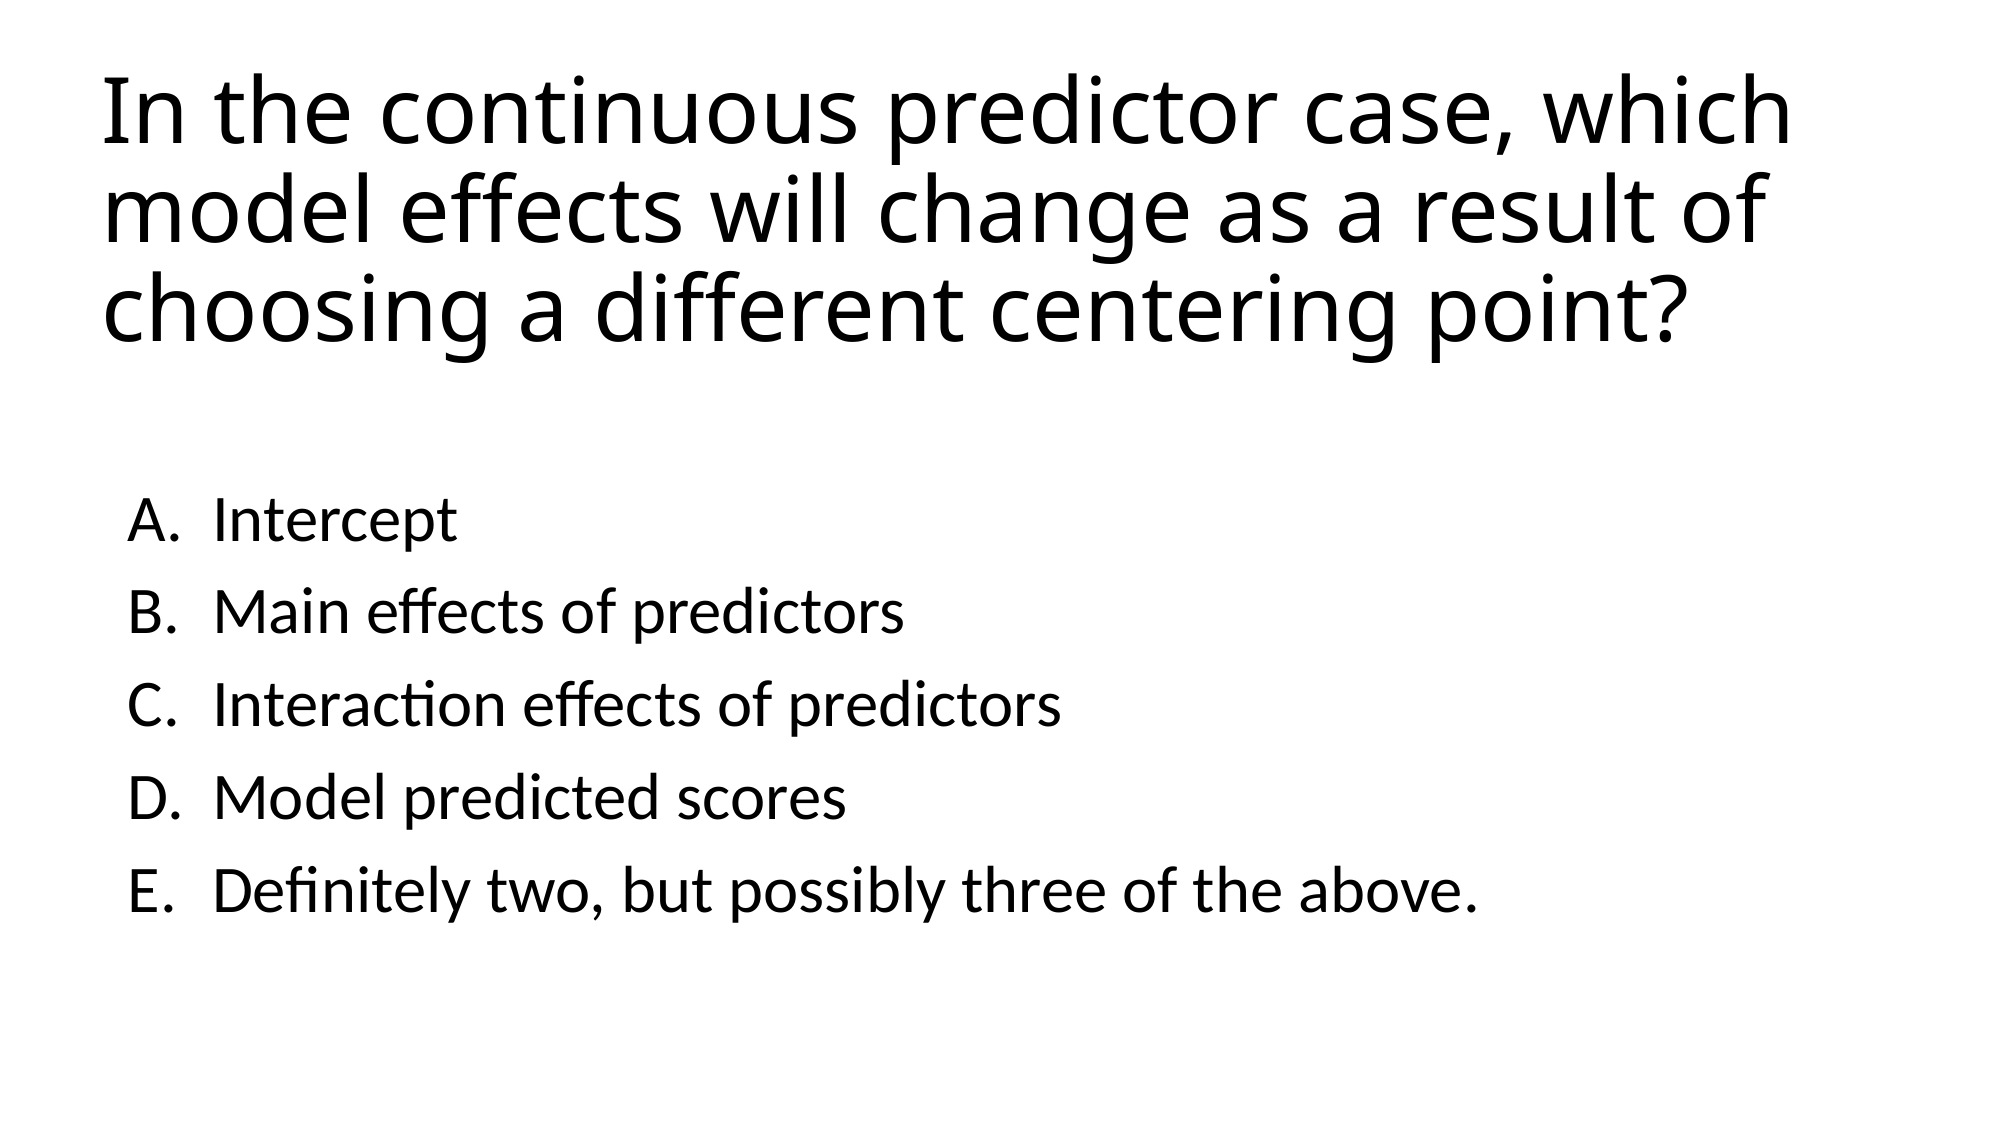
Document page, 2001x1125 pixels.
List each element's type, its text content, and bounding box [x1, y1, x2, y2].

list Intercept Main effects of predictors Interaction effects of predictors Model predicted scores Definitely two, but possibly three of the above. [112, 475, 1863, 1014]
title In the continuous predictor case, which model effects will change as a result of choosing a different centering point? [86, 59, 1863, 367]
